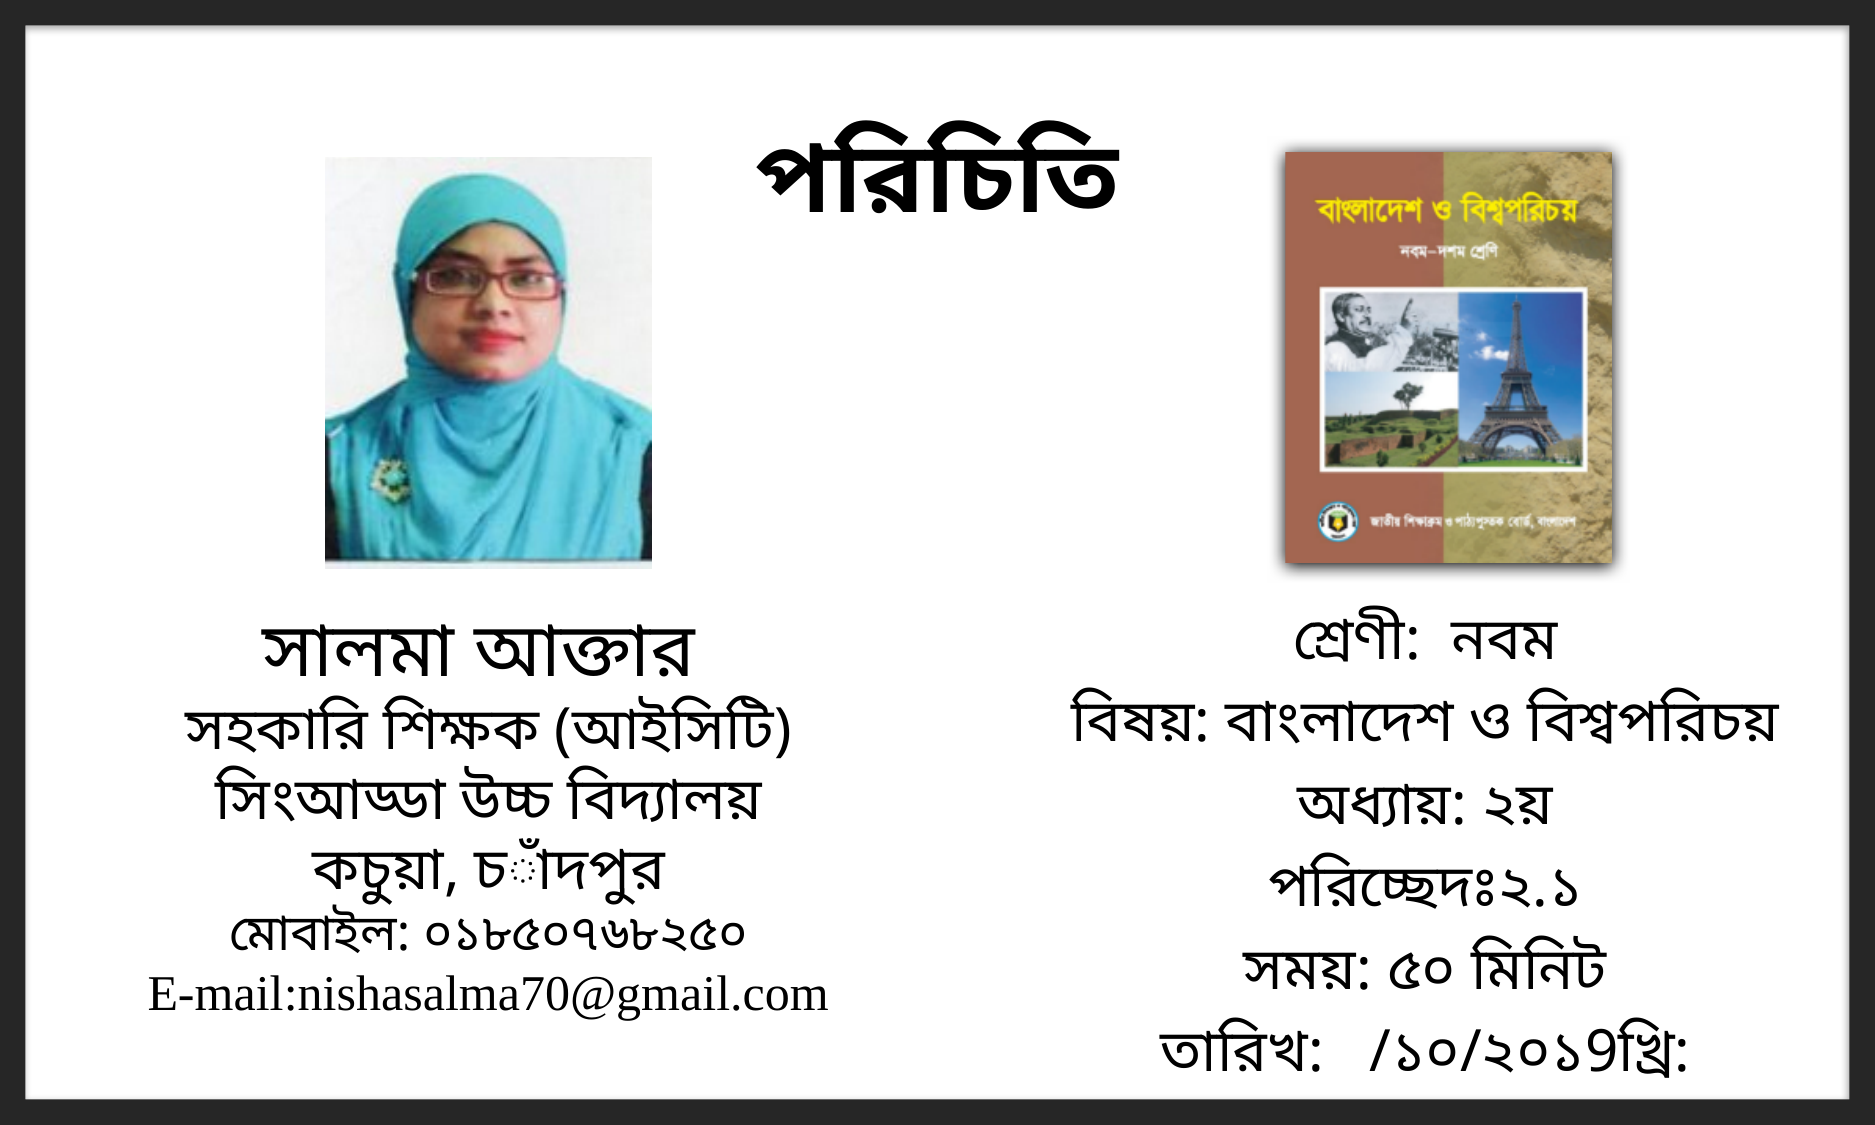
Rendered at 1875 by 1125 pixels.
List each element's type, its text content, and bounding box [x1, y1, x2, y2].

picture [325, 157, 652, 569]
picture [1285, 152, 1612, 563]
text_box শ্রেণী: নবম বিষয়: বাংলাদেশ ও বিশ্বপরিচয় অধ্যায়: ২য় পরিচ্ছেদঃ২.১ সময়: ৫০ মিনিট তারিখ: /১০/২০১9খ্রি: [1048, 593, 1803, 1125]
text_box সালমা আক্তার সহকারি শিক্ষক (আইসিটি) সিংআড্ডা উচ্চ বিদ্যালয় কচুয়া, চাঁদপুর মোবাইল: ০১৮৫০৭৬৮২৫০ E-mail:nishasalma70@gmail.com [19, 593, 958, 1029]
text_box পরিচিতি [741, 105, 1134, 241]
